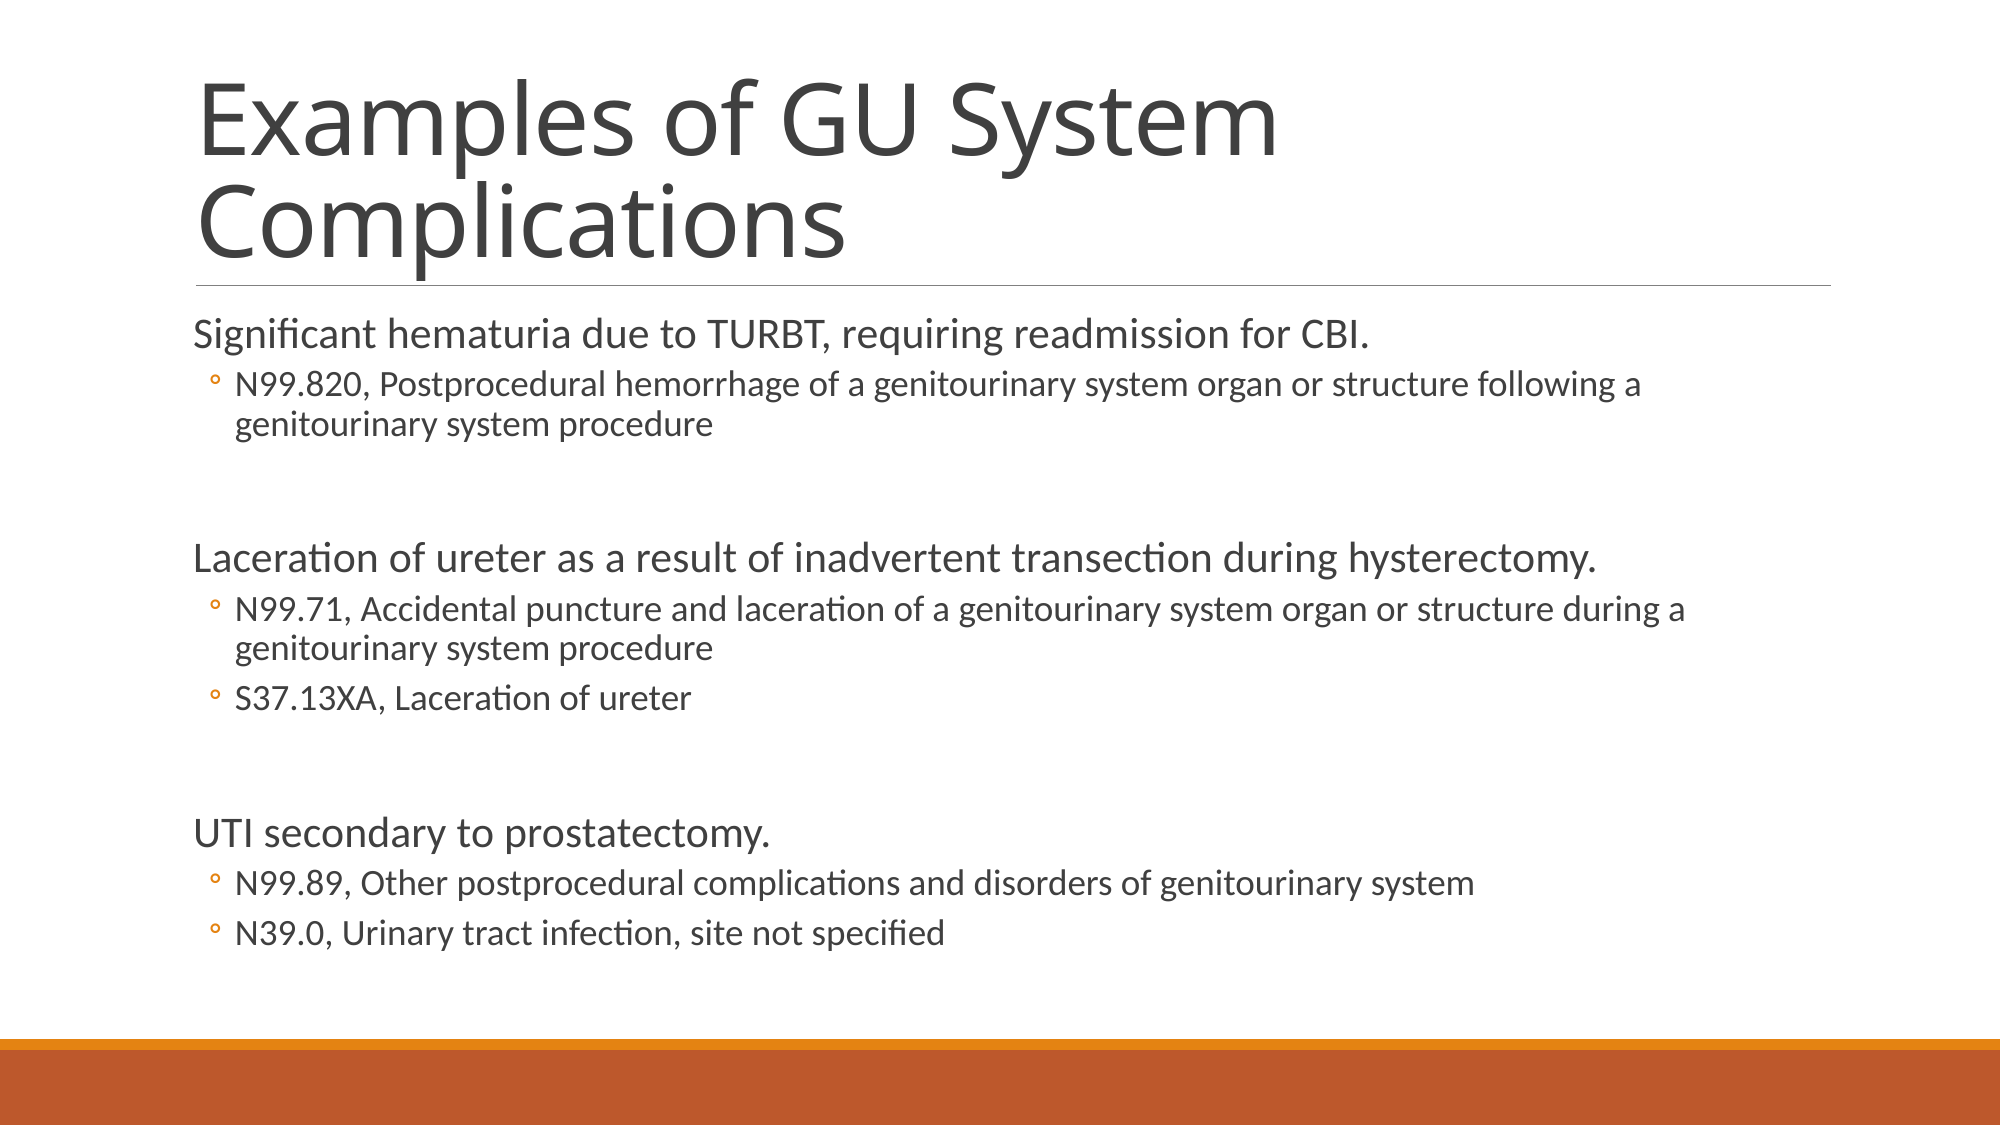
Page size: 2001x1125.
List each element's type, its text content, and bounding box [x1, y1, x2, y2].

title Examples of GU System Complications [180, 47, 1830, 285]
list Significant hematuria due to TURBT, requiring readmission for CBI. N99.820, Postprocedural hemorrhage of a genitourinary system organ or structure following a genitourinary system procedure Laceration of ureter as a result of inadvertent transection during hysterectomy. N99.71, Accidental puncture and laceration of a genitourinary system organ or structure during a genitourinary system procedure S37.13XA, Laceration of ureter UTI secondary to prostatectomy. N99.89, Other postprocedural complications and disorders of genitourinary system N39.0, Urinary tract infection, site not specified [180, 302, 1830, 963]
